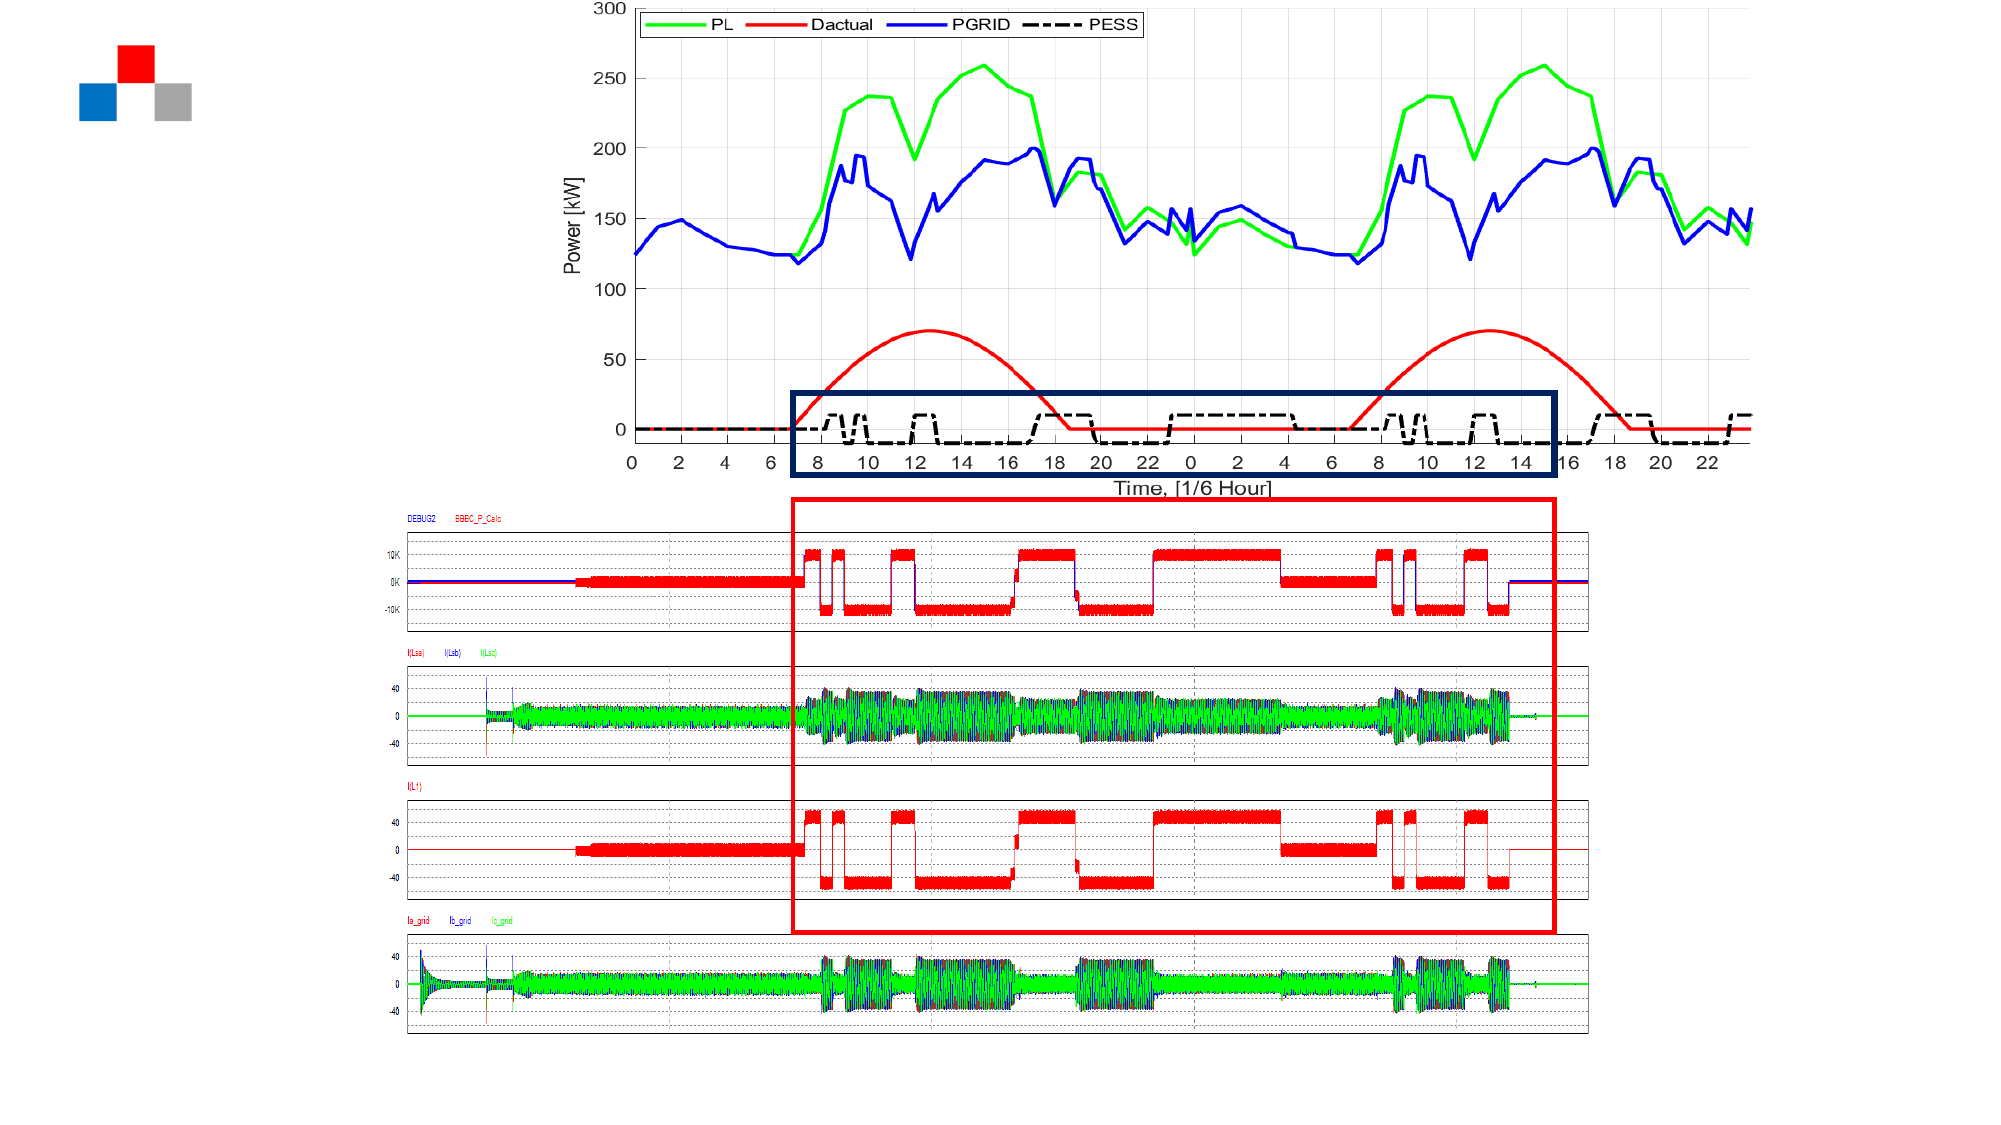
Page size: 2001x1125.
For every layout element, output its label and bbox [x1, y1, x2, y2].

picture [384, 0, 1755, 1039]
text_box [79, 45, 192, 122]
